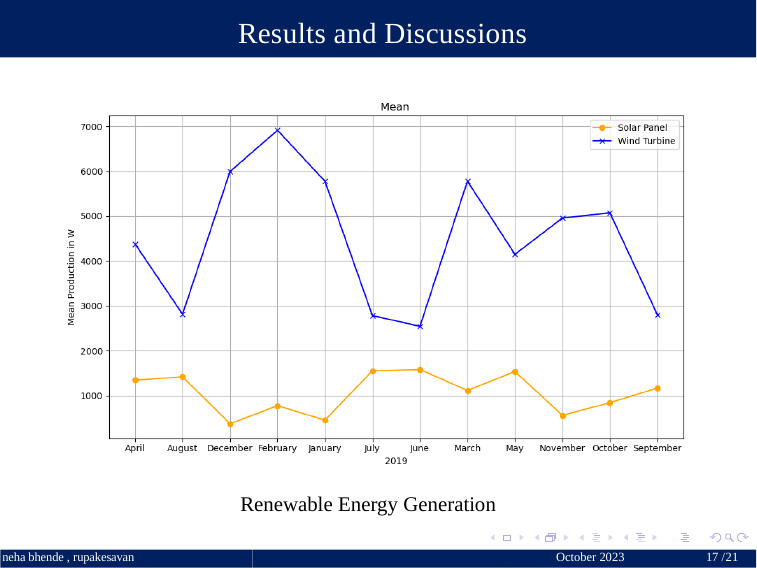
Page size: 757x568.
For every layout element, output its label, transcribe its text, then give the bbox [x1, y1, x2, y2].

text_box Renewable Energy Generation [225, 483, 707, 523]
text_box [0, 0, 757, 58]
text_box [0, 549, 757, 568]
text_box Results and Discussions [174, 11, 589, 49]
picture [61, 96, 689, 472]
